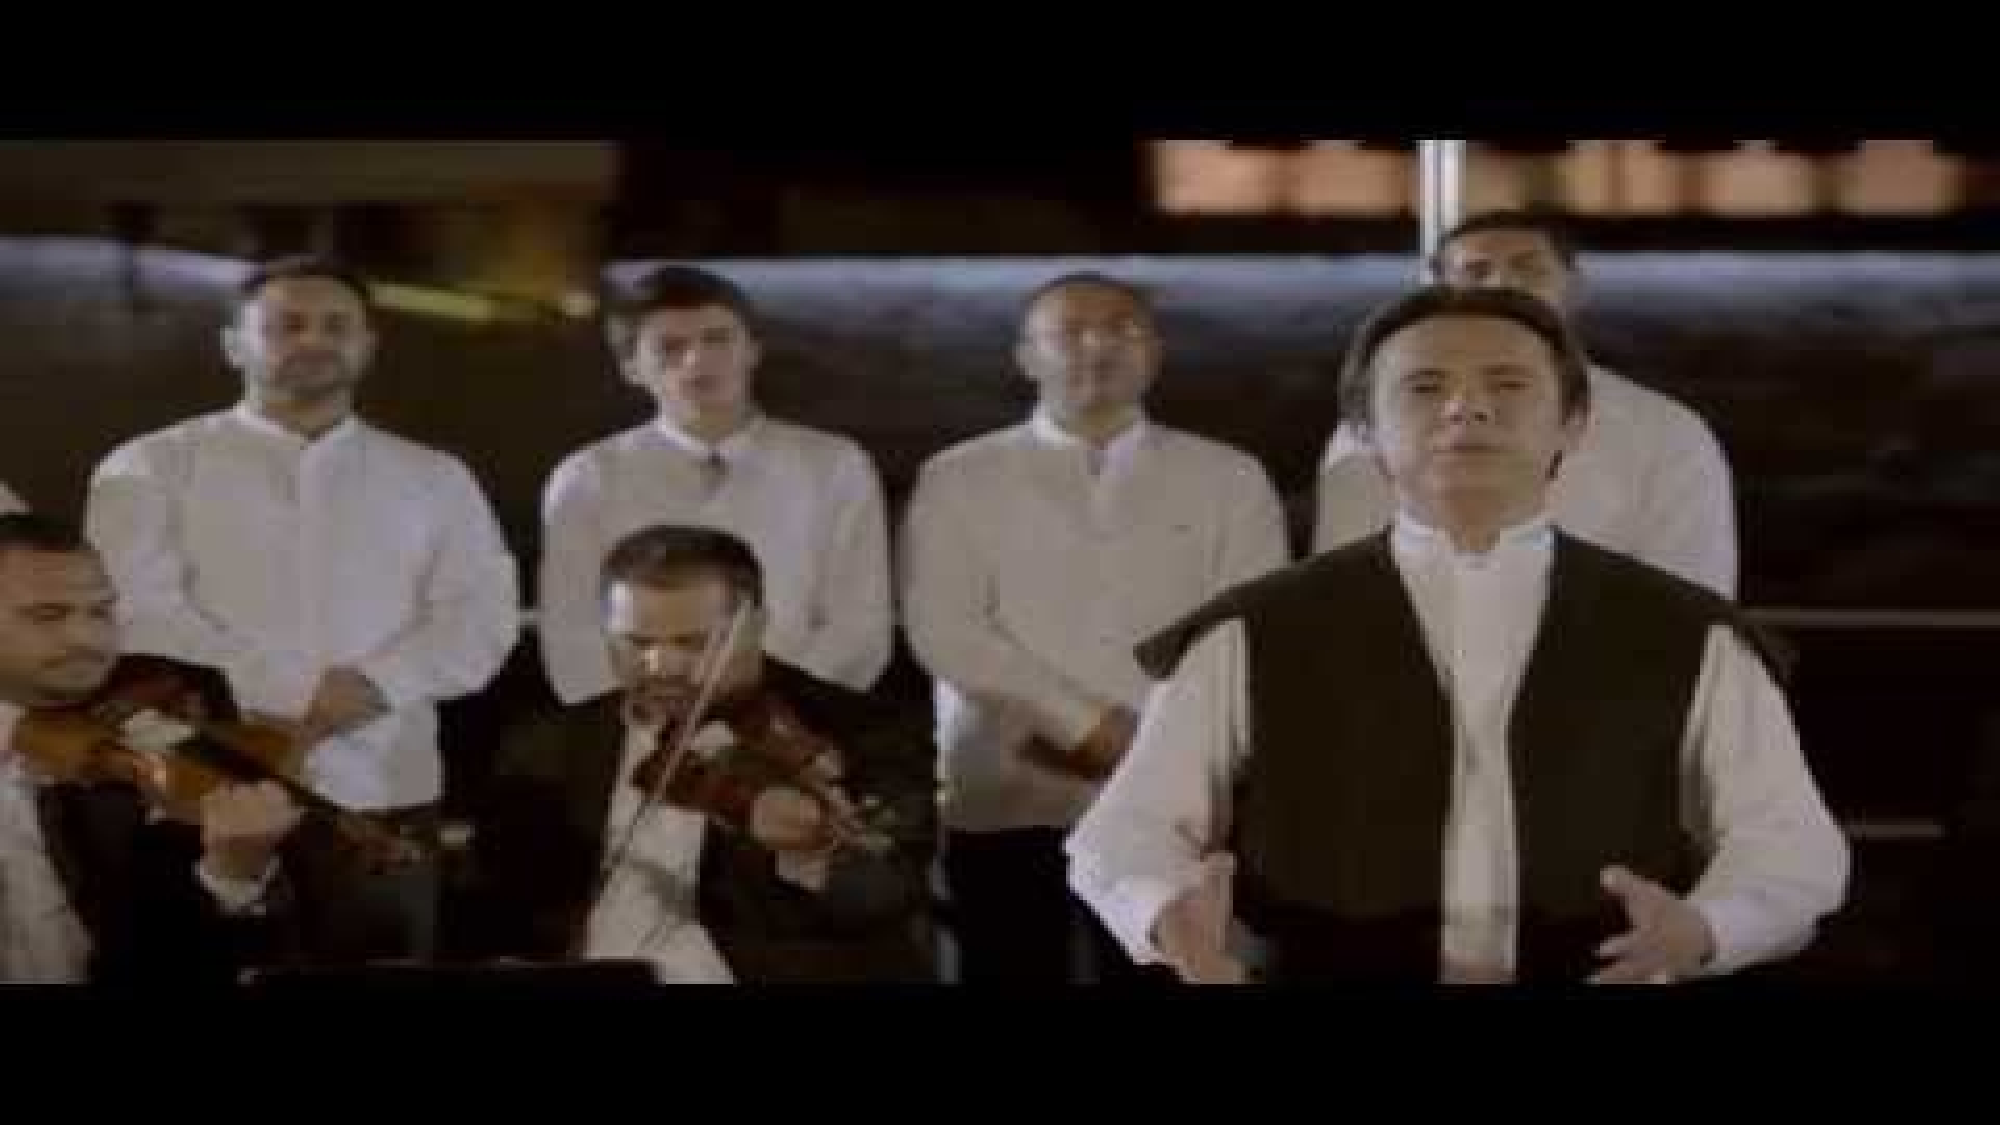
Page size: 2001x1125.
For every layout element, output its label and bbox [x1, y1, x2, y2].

text_box [0, 0, 2000, 1125]
